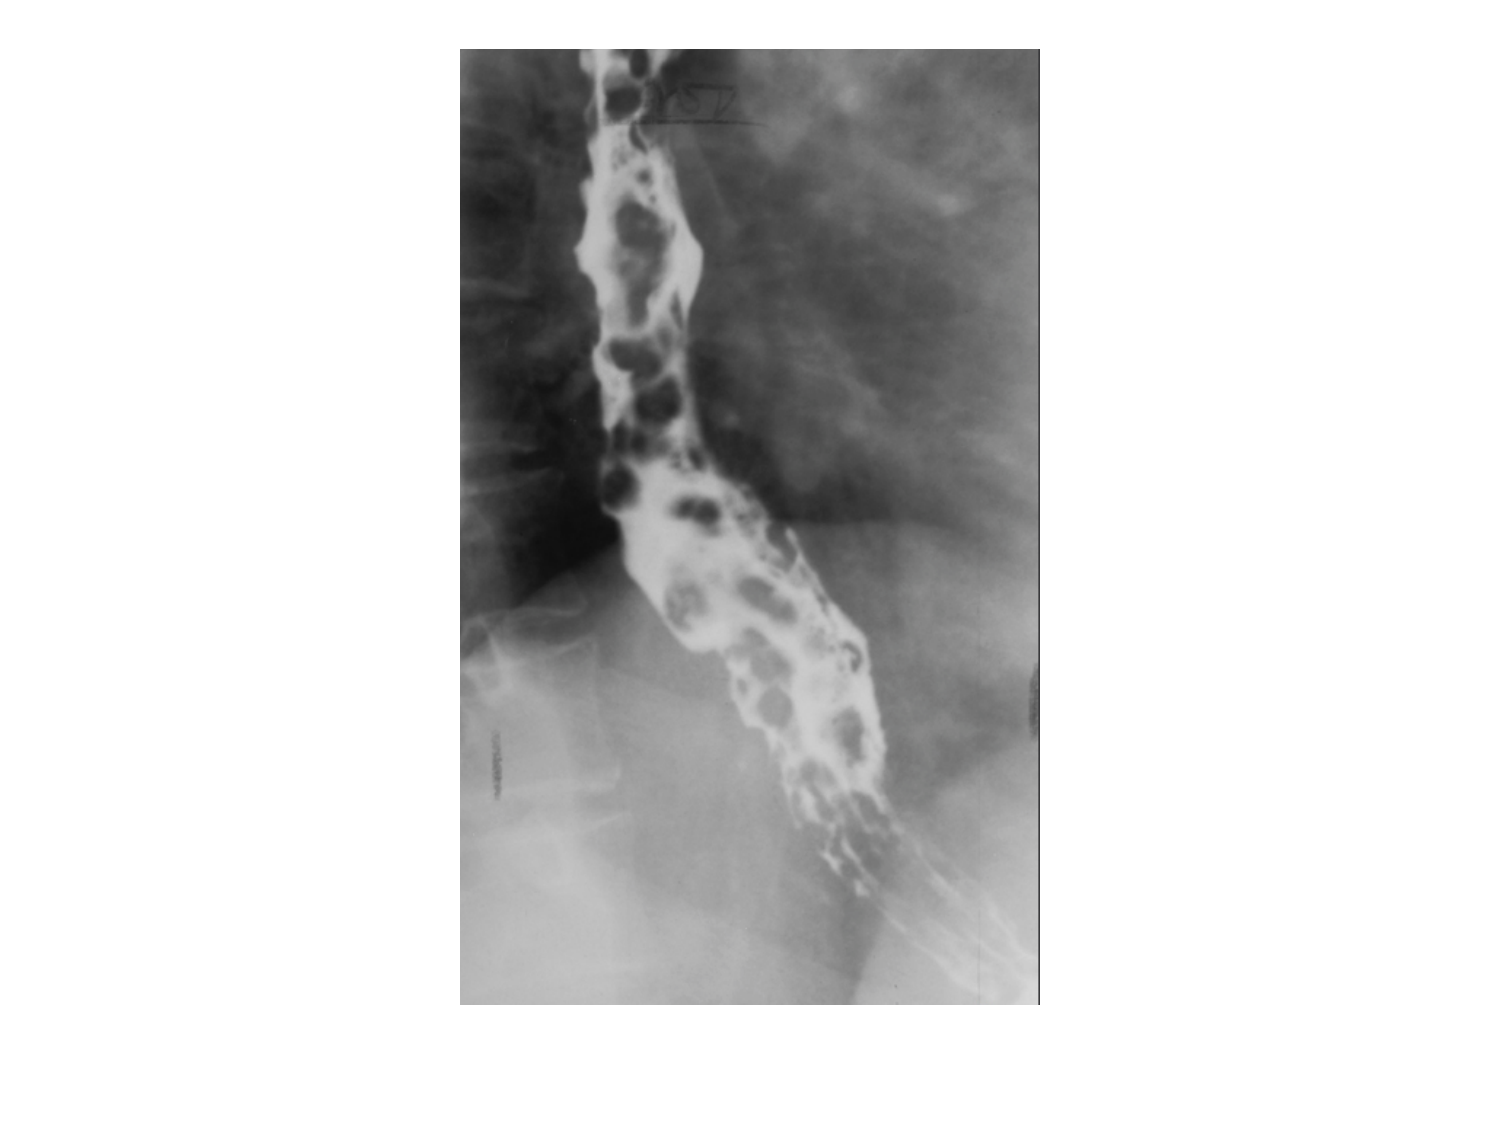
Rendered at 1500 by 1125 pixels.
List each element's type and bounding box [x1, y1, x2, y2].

list [74, 48, 1426, 1006]
